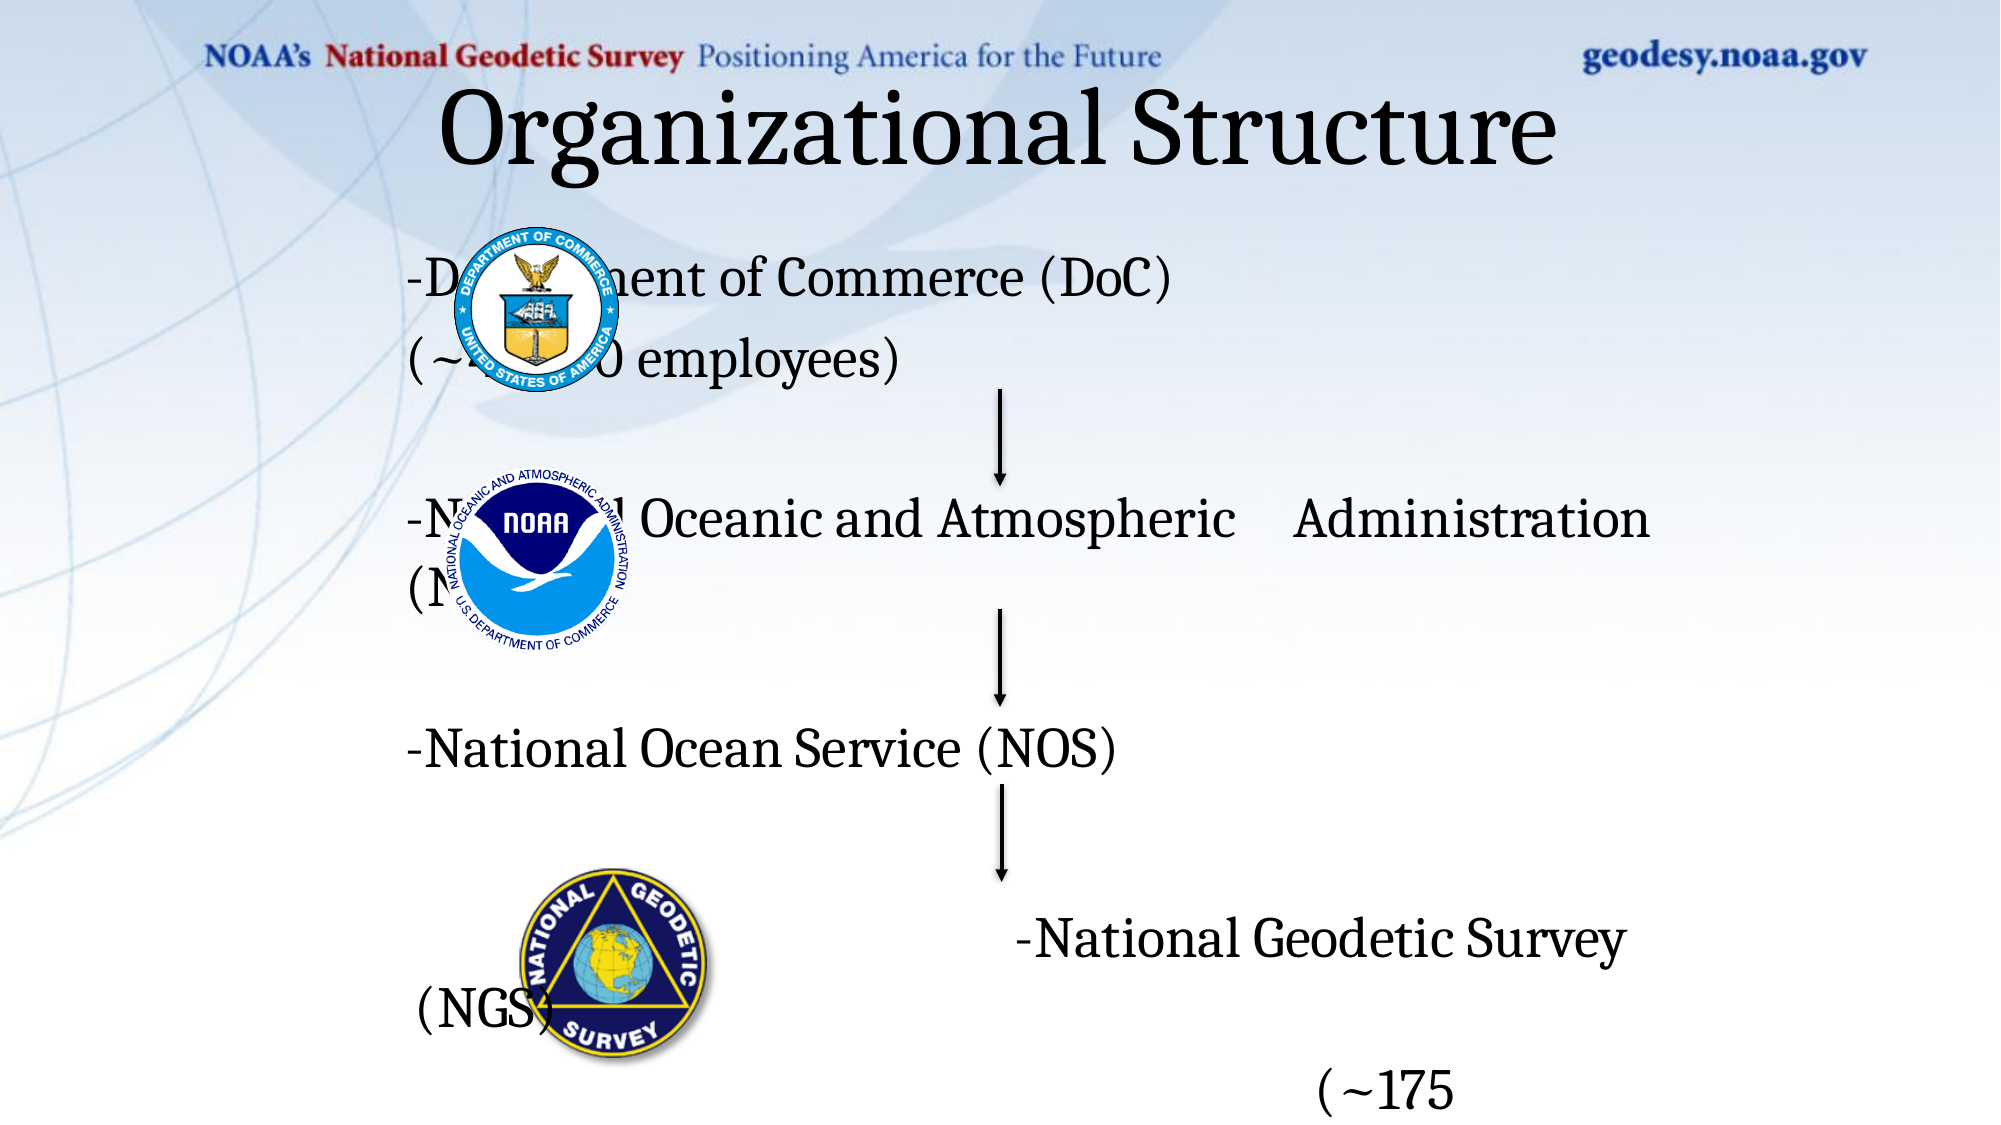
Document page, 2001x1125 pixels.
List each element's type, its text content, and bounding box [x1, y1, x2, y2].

text_box -National Geodetic Survey (NGS) (~175 employees) [324, 810, 1675, 1082]
list -Department of Commerce (DoC) (~47,000 employees) -National Oceanic and Atmospheric Administration (NOAA) -National Ocean Service (NOS) [324, 214, 1675, 802]
picture [0, 0, 2001, 1125]
title Organizational Structure [324, 26, 1675, 214]
